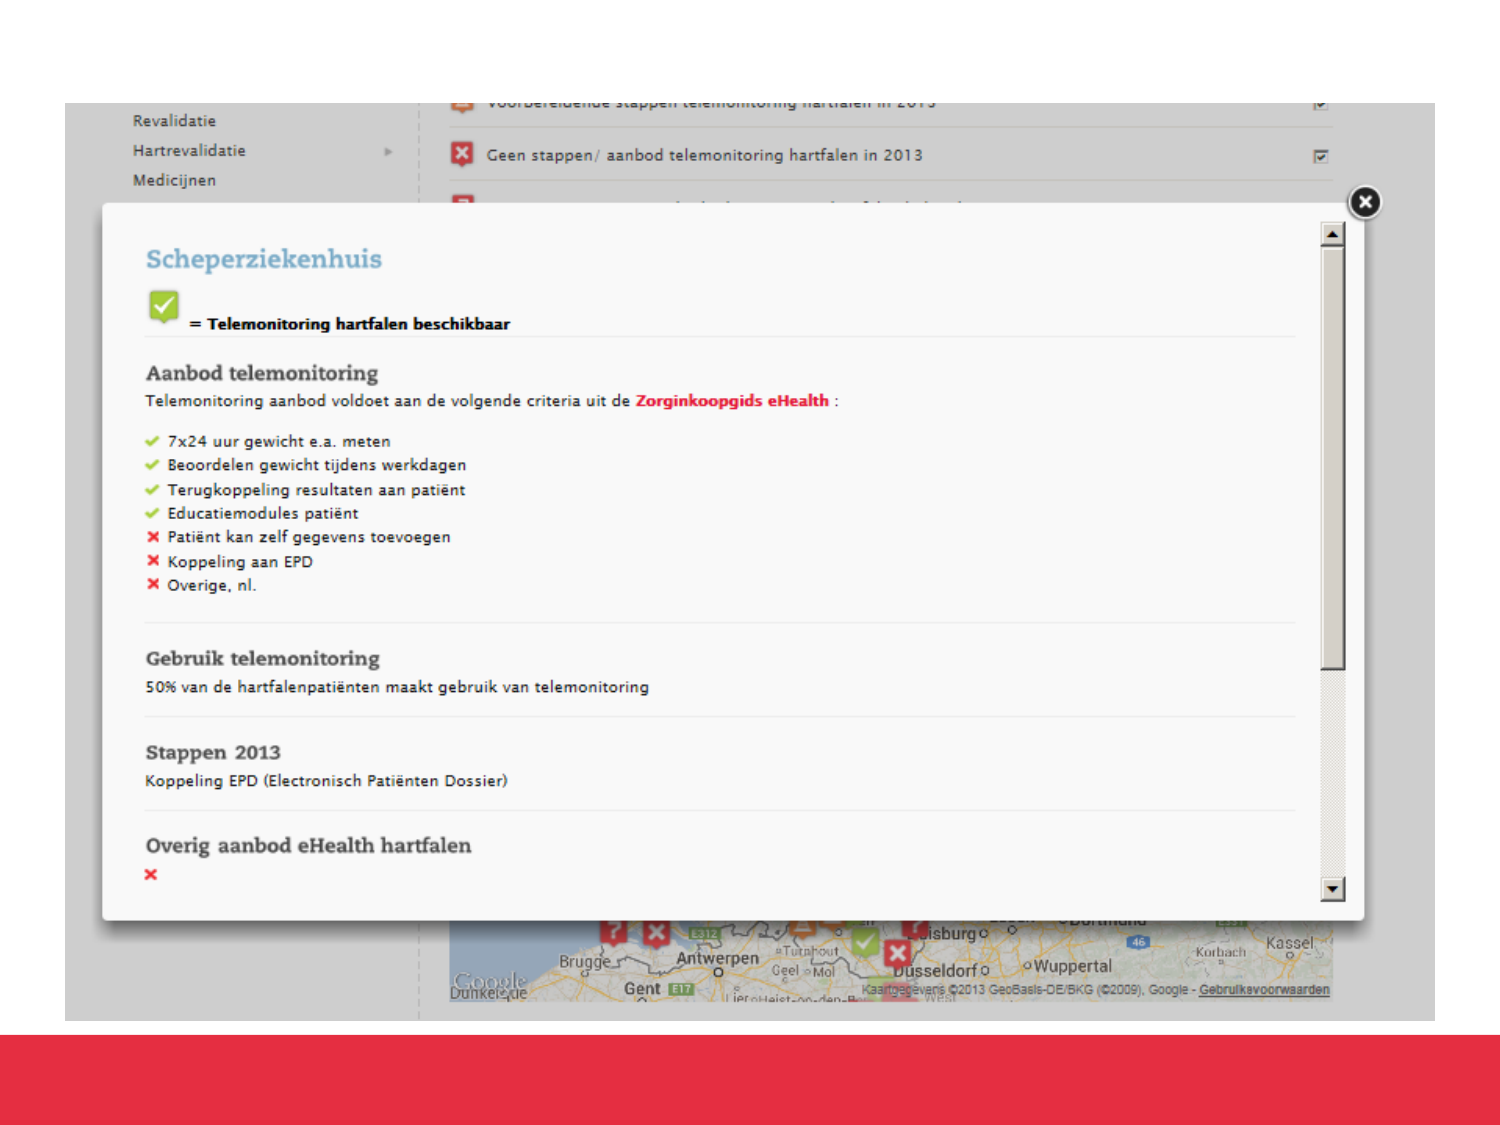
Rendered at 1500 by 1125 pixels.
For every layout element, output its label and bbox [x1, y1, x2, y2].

picture [65, 103, 1435, 1022]
